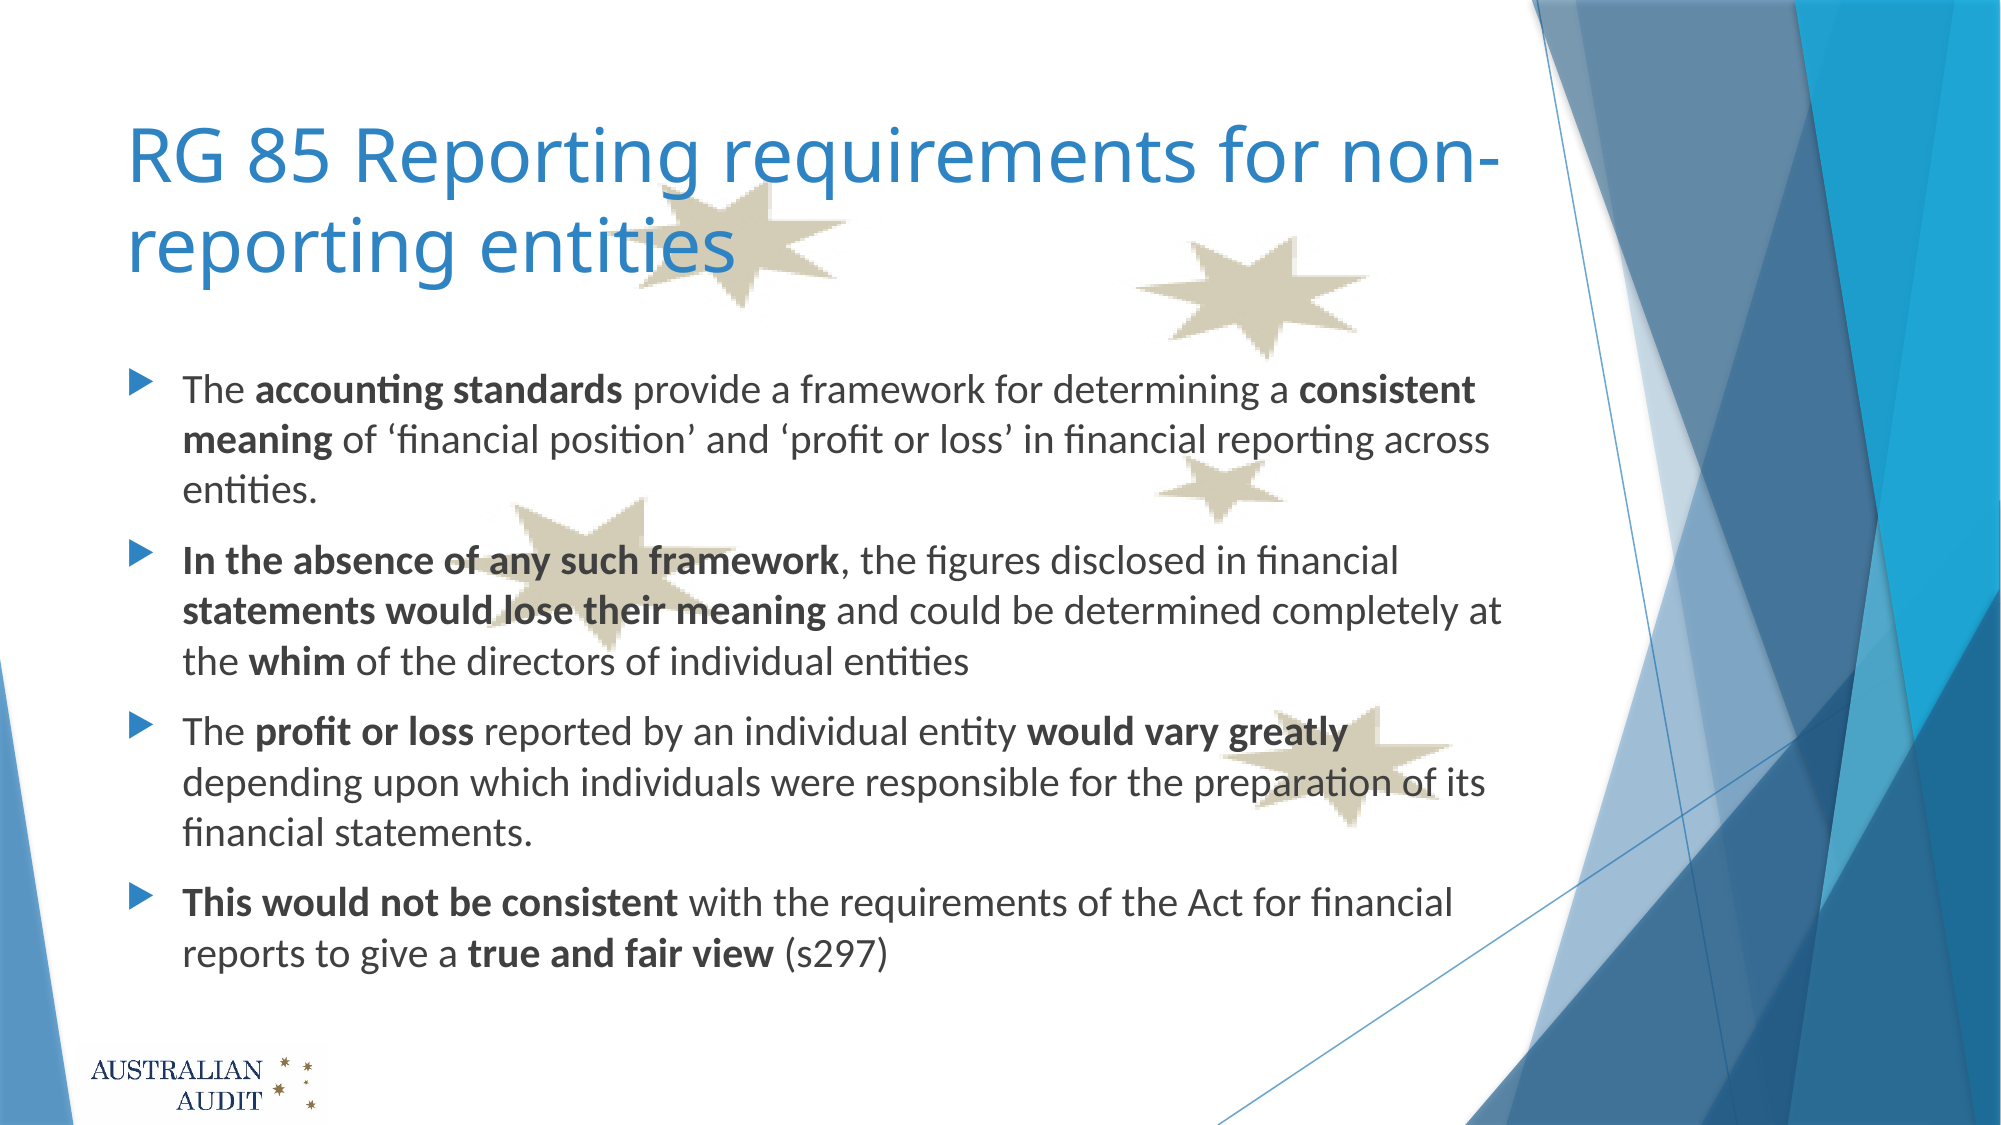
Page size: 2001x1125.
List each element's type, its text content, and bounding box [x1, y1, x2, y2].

picture [76, 1041, 329, 1125]
list The accounting standards provide a framework for determining a consistent meaning of ‘financial position’ and ‘profit or loss’ in financial reporting across entities. In the absence of any such framework, the figures disclosed in financial statements would lose their meaning and could be determined completely at the whim of the directors of individual entities The profit or loss reported by an individual entity would vary greatly depending upon which individuals were responsible for the preparation of its financial statements. This would not be consistent with the requirements of the Act for financial reports to give a true and fair view (s297) [111, 354, 1522, 992]
title RG 85 Reporting requirements for non-reporting entities [111, 99, 1522, 317]
